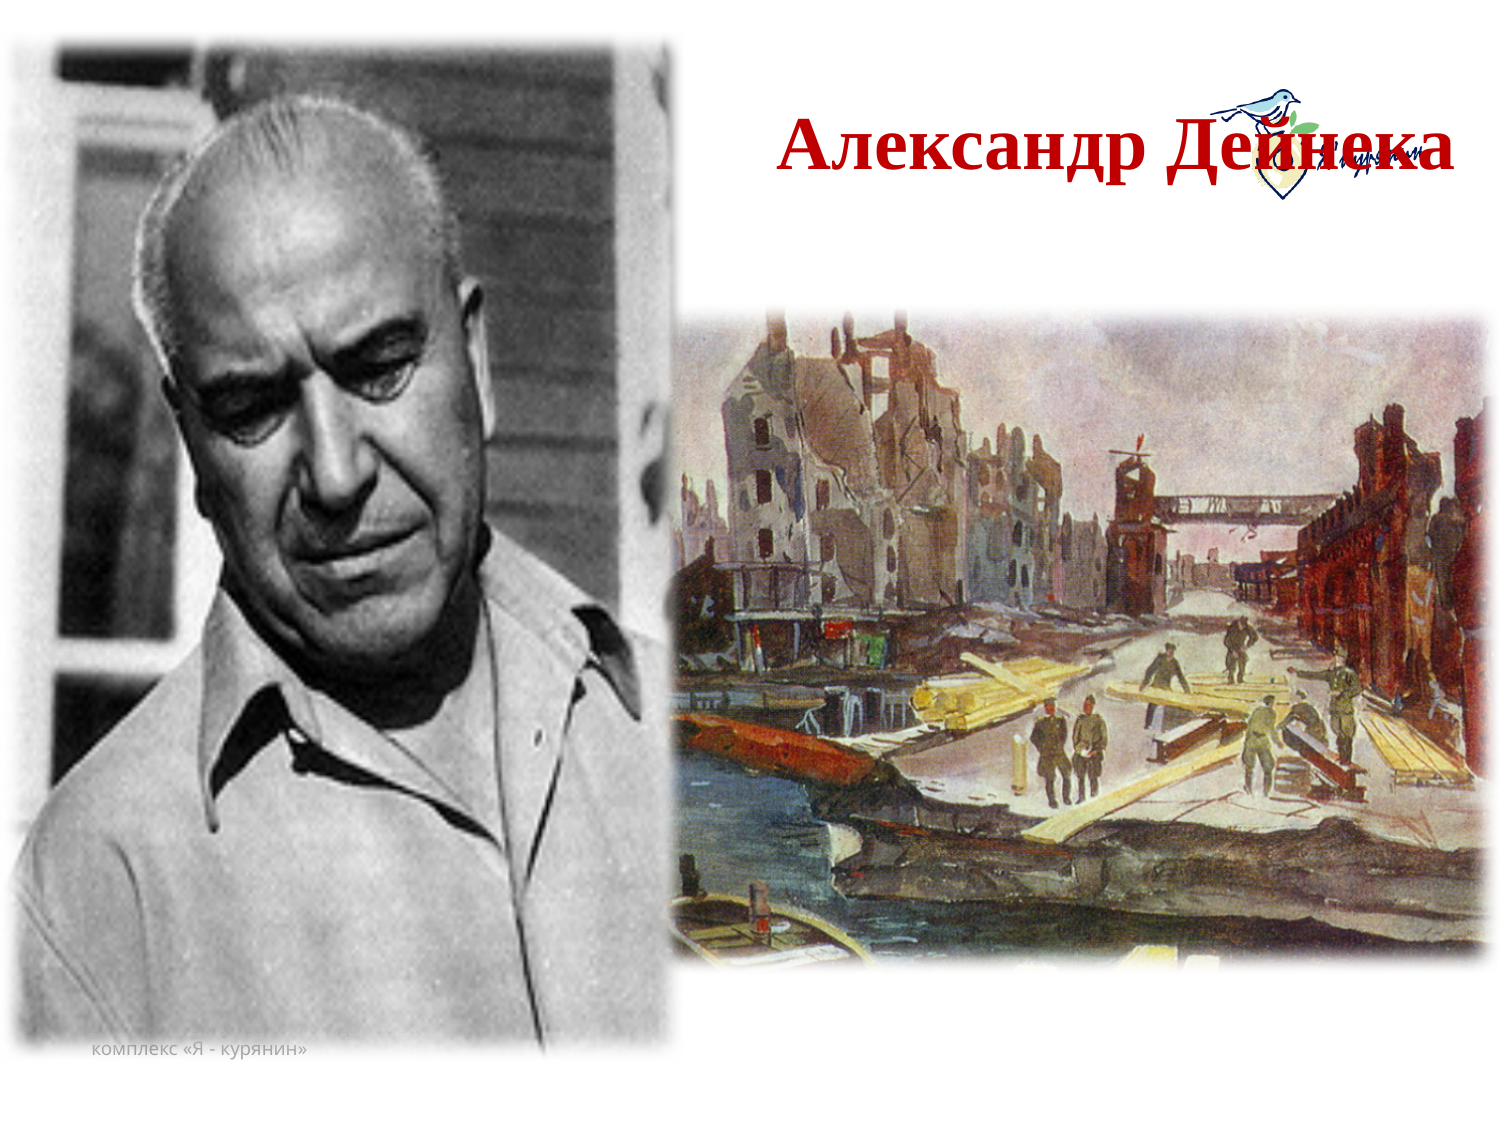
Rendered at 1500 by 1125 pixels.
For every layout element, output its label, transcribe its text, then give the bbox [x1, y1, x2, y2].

title Александр Дейнека [761, 45, 1500, 233]
picture [0, 30, 1500, 1062]
